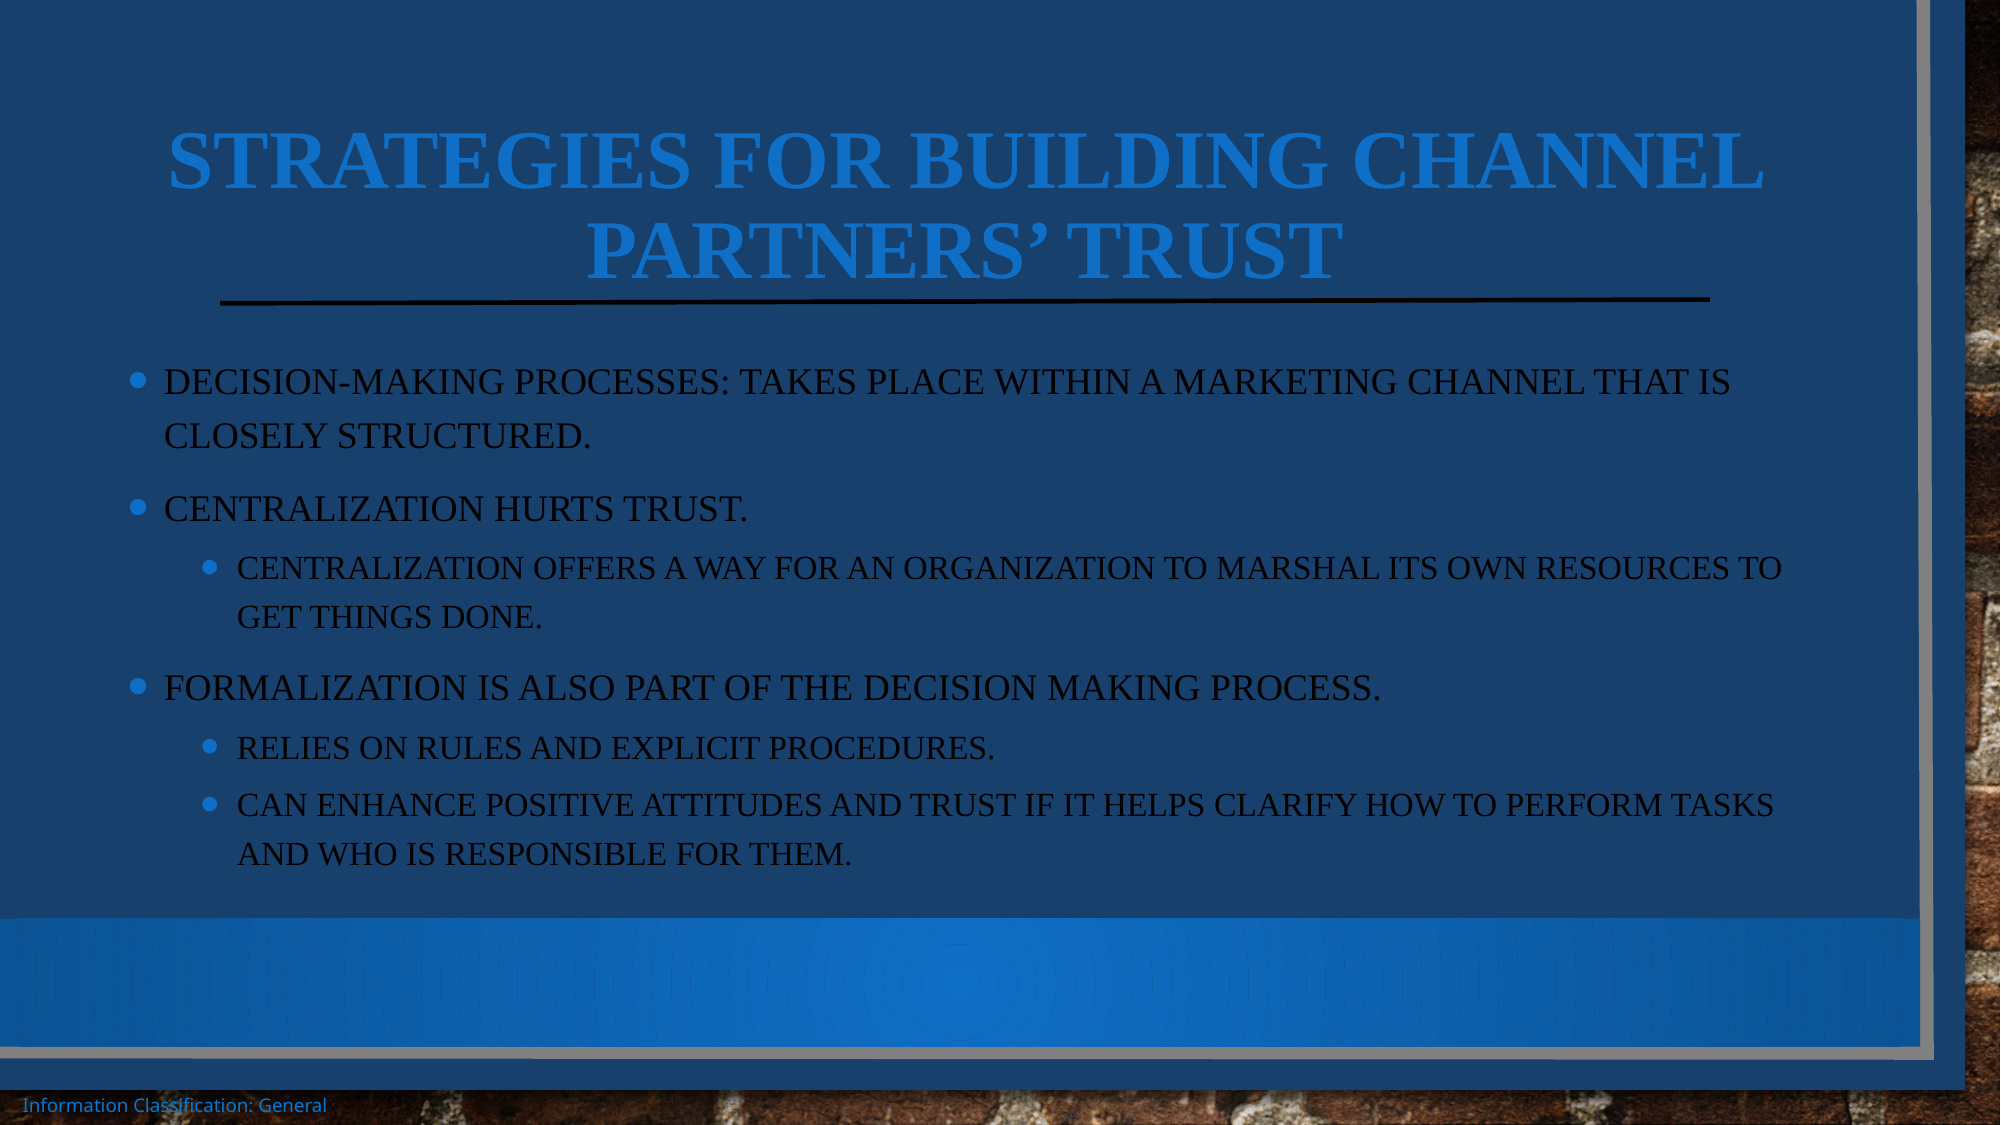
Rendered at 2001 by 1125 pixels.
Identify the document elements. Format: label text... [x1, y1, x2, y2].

list Decision-making processes: Takes place within a marketing channel that is closely structured. Centralization hurts trust. Centralization offers a way for an organization to marshal its own resources to get things done. Formalization is also part of the decision making process. Relies on rules and explicit procedures. Can enhance positive attitudes and trust if it helps clarify how to perform tasks and who is responsible for them. [112, 338, 1818, 882]
title Strategies for Building Channel Partners’ Trust [112, 112, 1818, 302]
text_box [220, 299, 1711, 304]
picture [0, 0, 2000, 1125]
